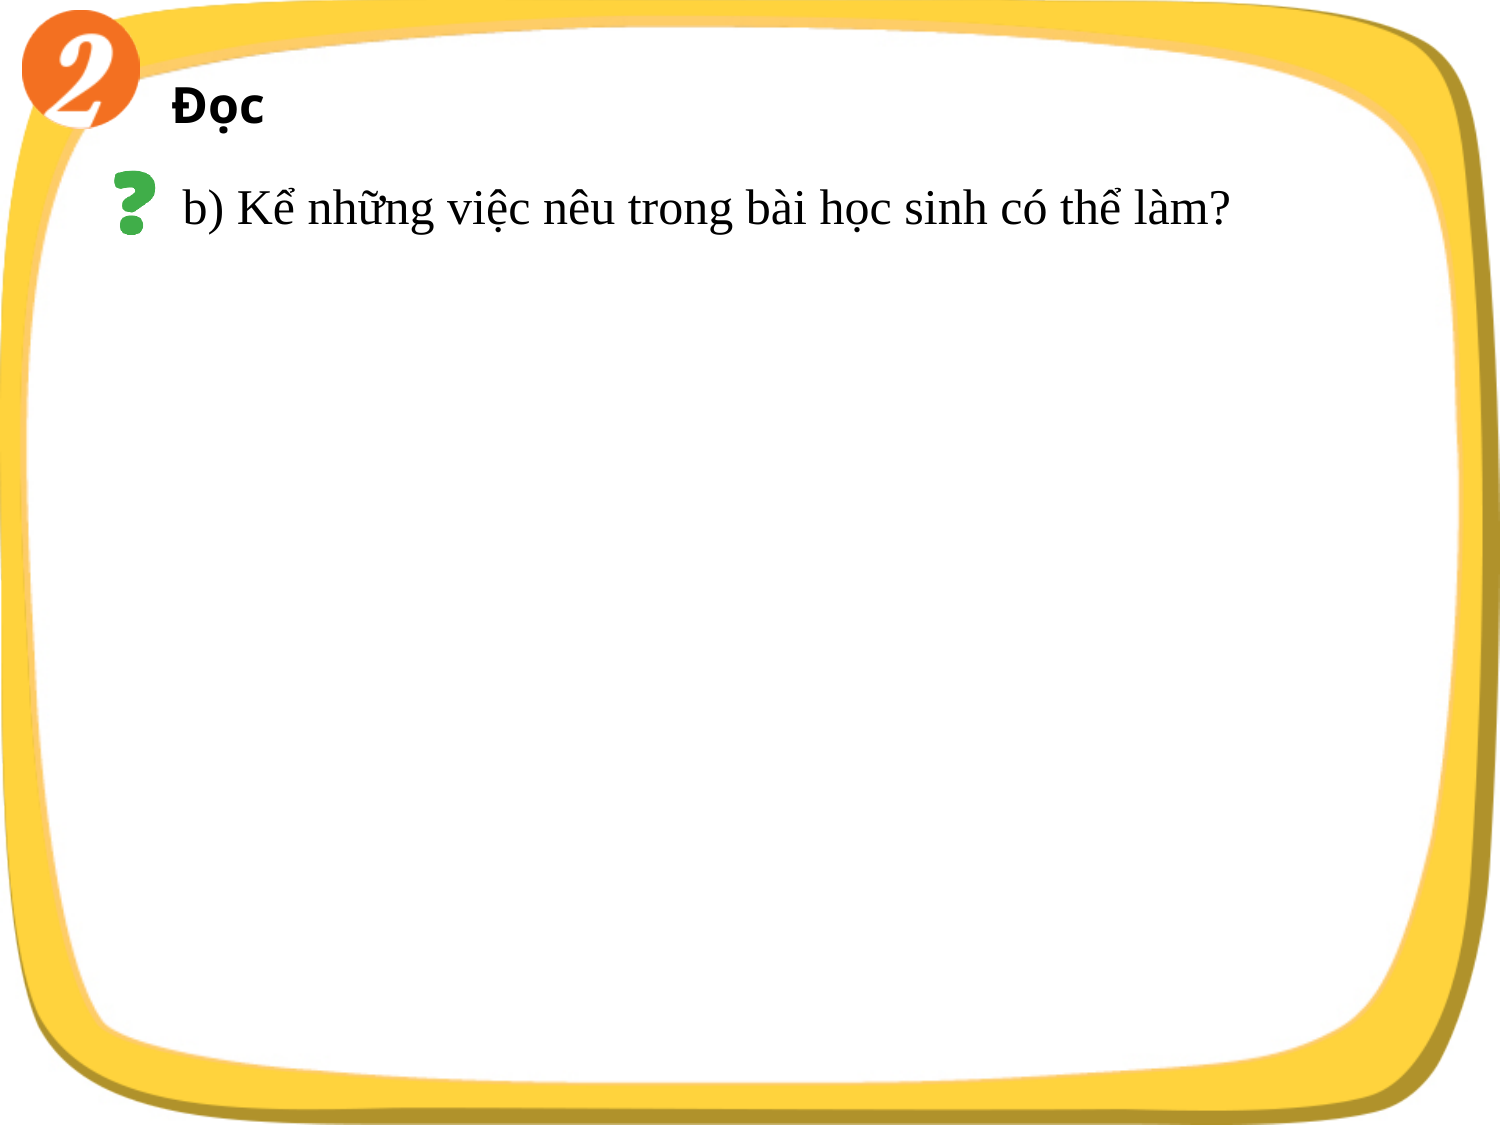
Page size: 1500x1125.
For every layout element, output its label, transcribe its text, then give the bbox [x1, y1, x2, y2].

text_box Đọc [157, 66, 281, 142]
text_box b) Kể những việc nêu trong bài học sinh có thể làm? [168, 167, 1452, 242]
picture [0, 0, 1500, 1125]
